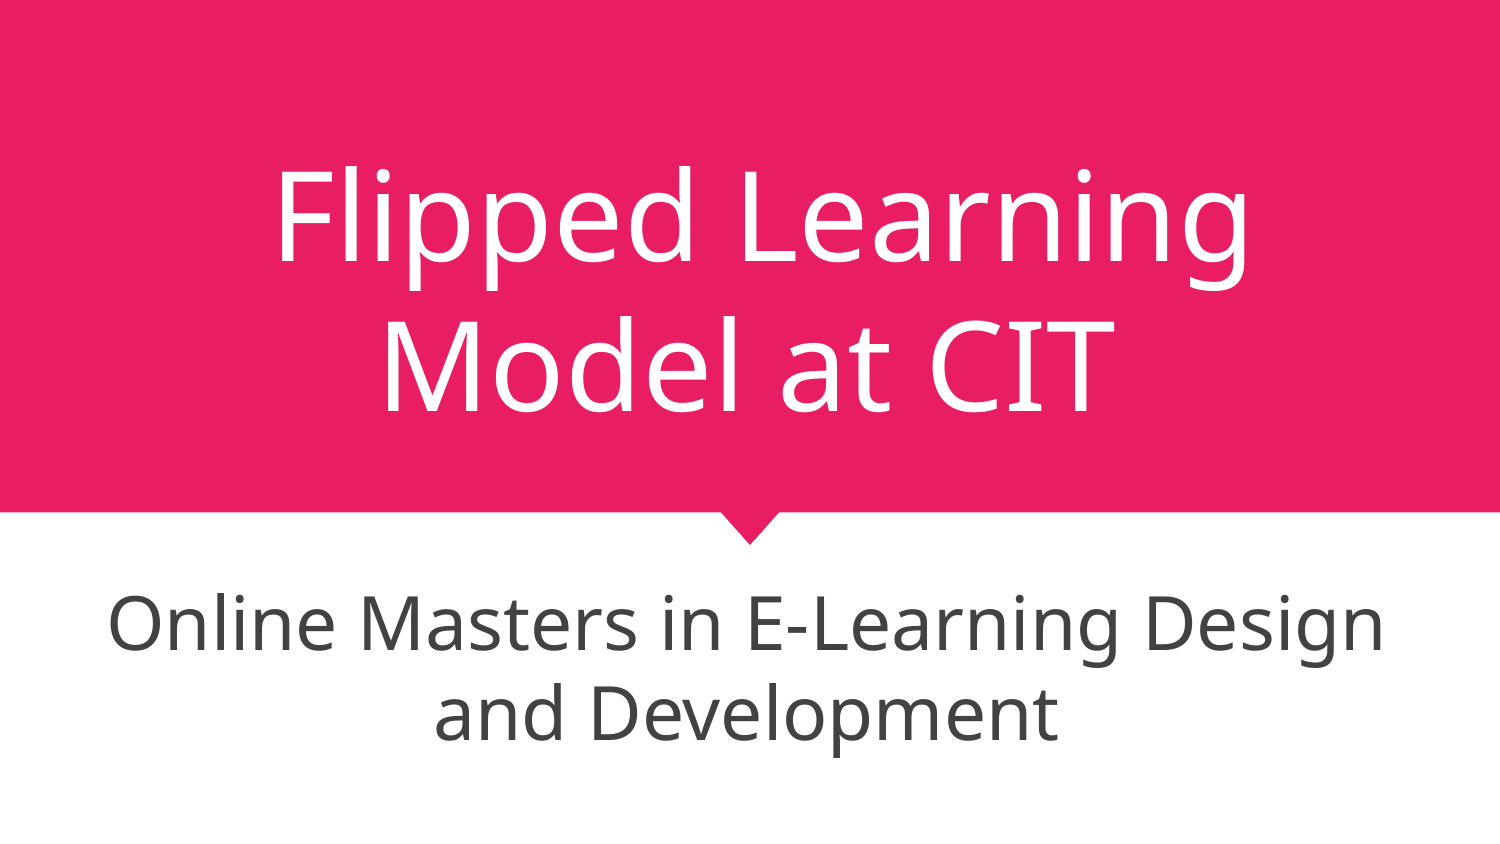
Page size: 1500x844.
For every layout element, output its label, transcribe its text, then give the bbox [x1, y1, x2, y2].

subtitle Online Masters in E-Learning Design and Development [67, 606, 1427, 814]
title Flipped Learning Model at CIT [67, 105, 1427, 452]
